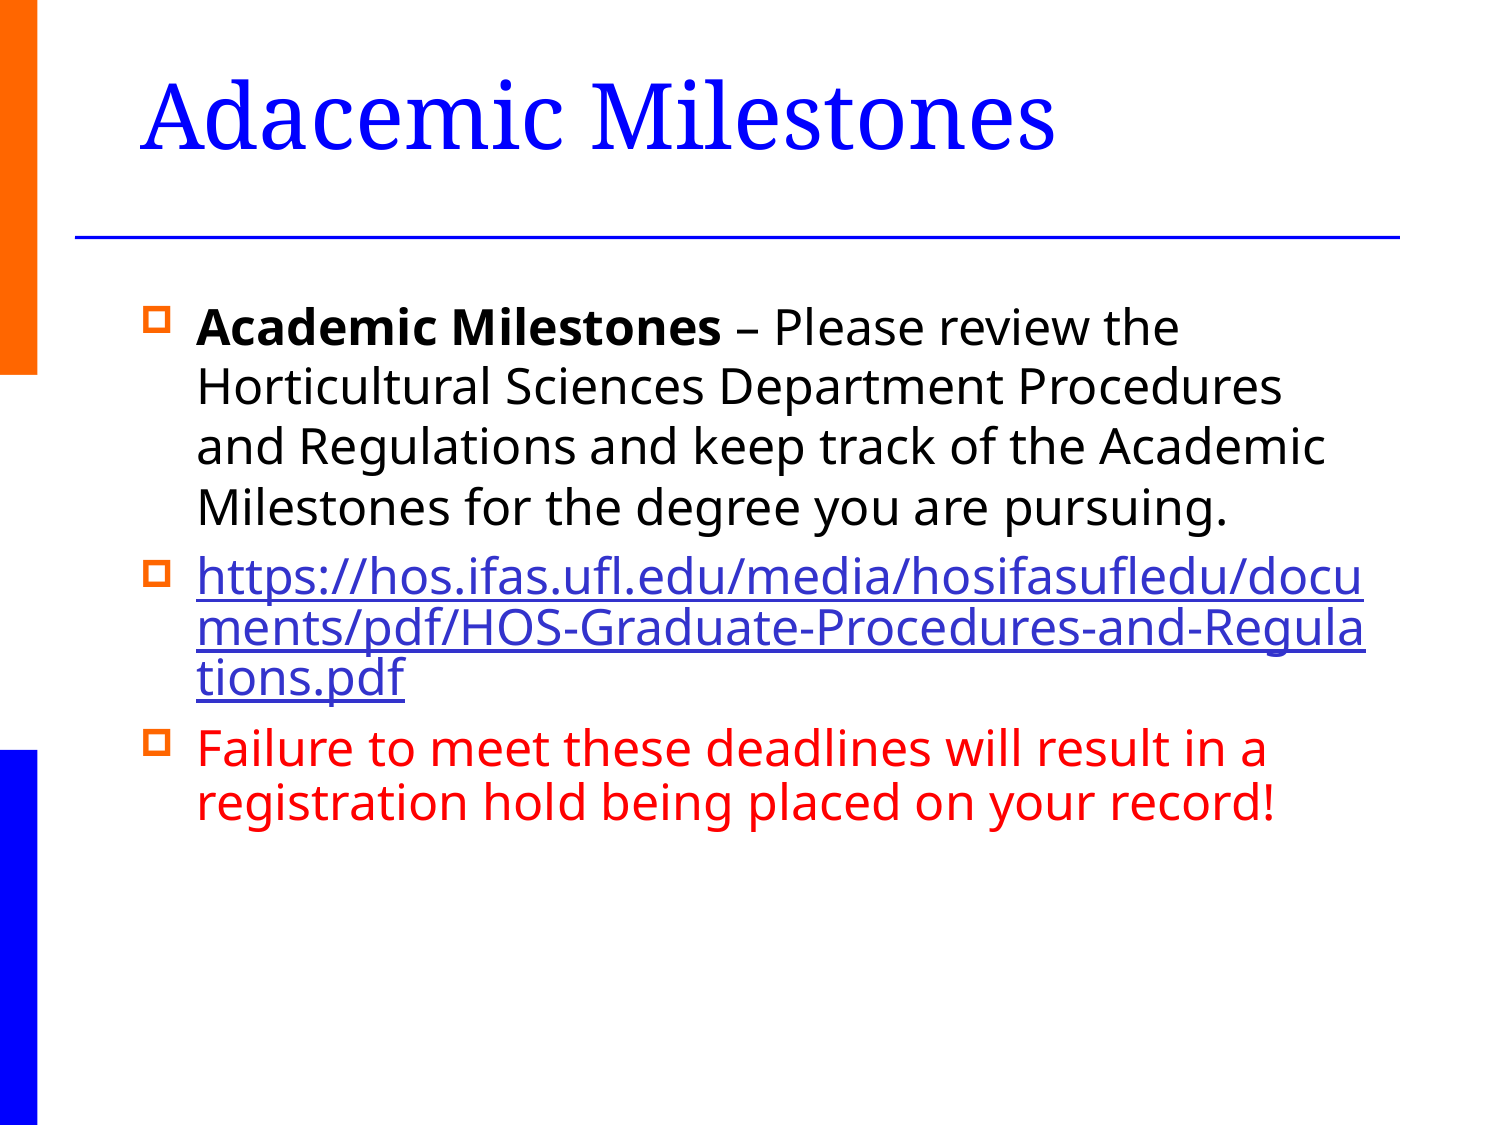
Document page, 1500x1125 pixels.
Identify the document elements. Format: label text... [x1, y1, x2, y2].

list Academic Milestones – Please review the Horticultural Sciences Department Procedures and Regulations and keep track of the Academic Milestones for the degree you are pursuing. https://hos.ifas.ufl.edu/media/hosifasufledu/documents/pdf/HOS-Graduate-Procedures-and-Regulations.pdf Failure to meet these deadlines will result in a registration hold being placed on your record! [125, 287, 1388, 1063]
title Adacemic Milestones [125, 37, 1253, 175]
